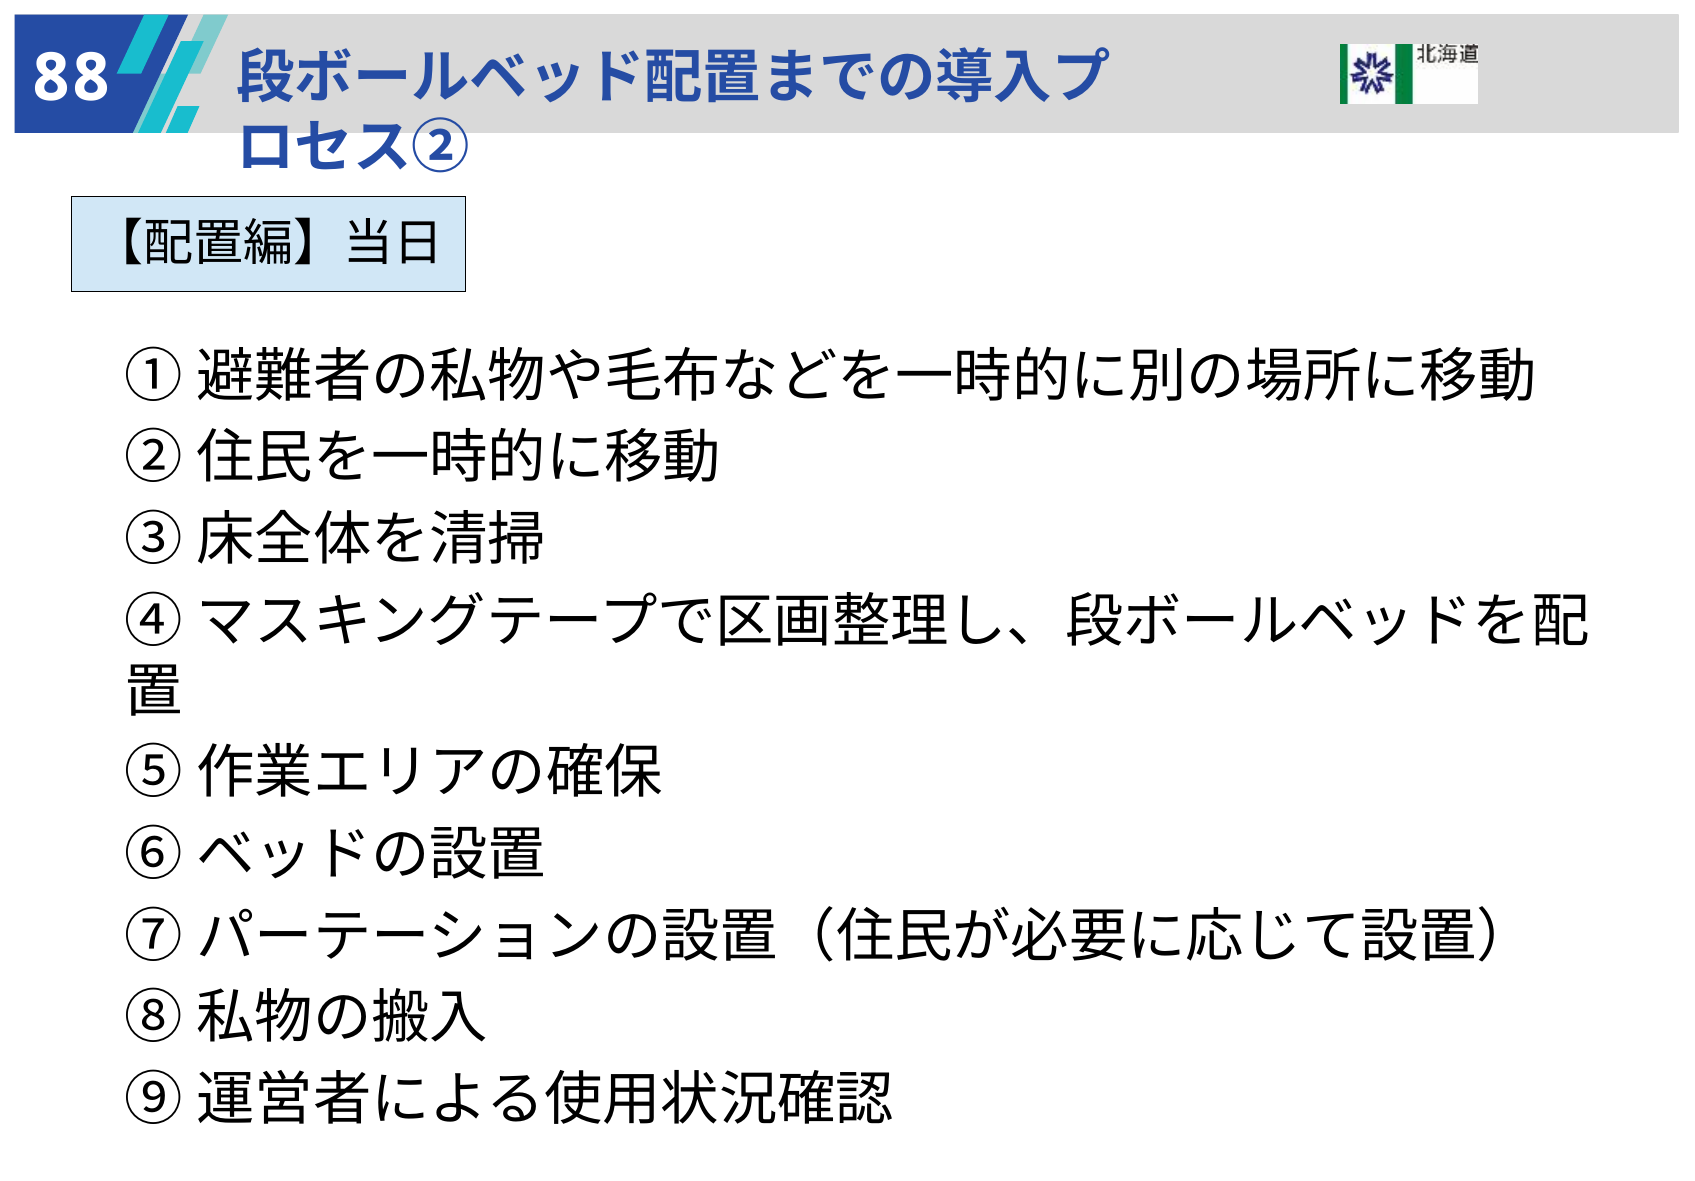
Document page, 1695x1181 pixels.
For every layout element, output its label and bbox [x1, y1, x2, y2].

text_box [71, 196, 466, 292]
picture [1340, 44, 1478, 104]
text_box [109, 330, 1634, 980]
list [236, 38, 1123, 104]
list [30, 32, 113, 116]
